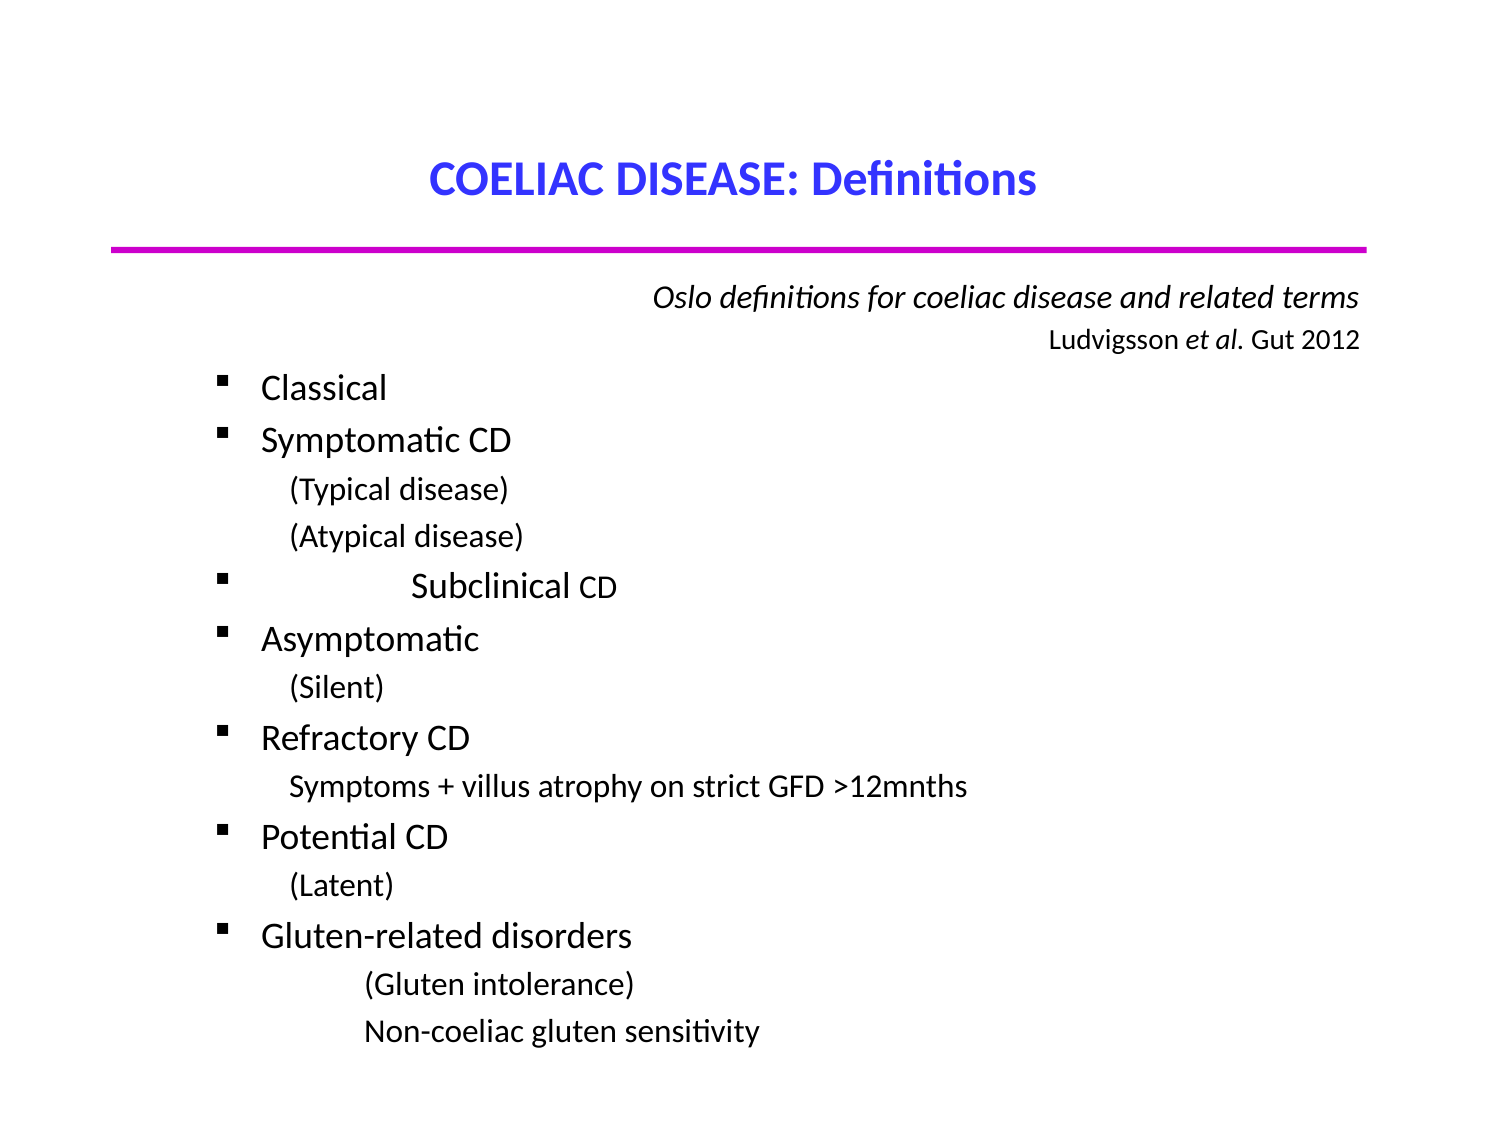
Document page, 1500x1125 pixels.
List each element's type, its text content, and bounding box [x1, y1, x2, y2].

list Oslo definitions for coeliac disease and related terms Ludvigsson et al. Gut 2012 Classical Symptomatic CD (Typical disease) (Atypical disease) Subclinical CD Asymptomatic (Silent) Refractory CD Symptoms + villus atrophy on strict GFD >12mnths Potential CD (Latent) Gluten-related disorders (Gluten intolerance) Non-coeliac gluten sensitivity [123, 267, 1376, 1106]
title COELIAC DISEASE: Definitions [222, 99, 1245, 250]
